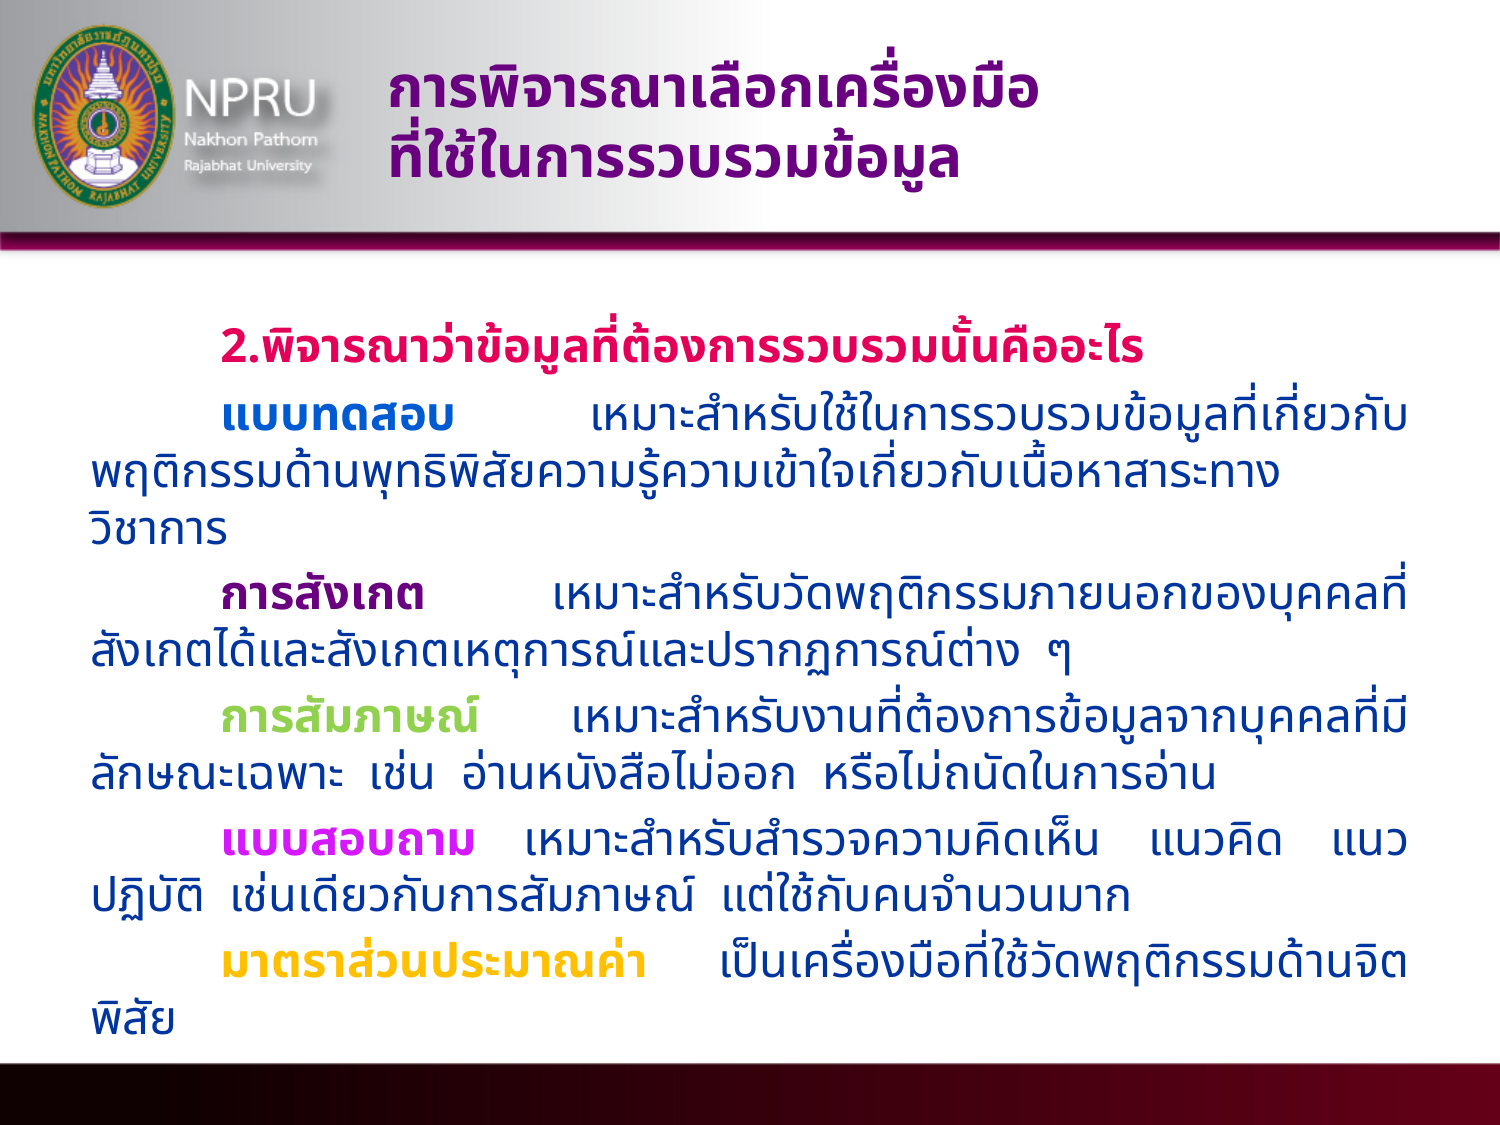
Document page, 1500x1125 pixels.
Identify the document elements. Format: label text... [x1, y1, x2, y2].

title การพิจารณาเลือกเครื่องมือ ที่ใช้ในการรวบรวมข้อมูล [371, 66, 1424, 173]
picture [0, 0, 1500, 1125]
list 2.พิจารณาว่าข้อมูลที่ต้องการรวบรวมนั้นคืออะไร แบบทดสอบ เหมาะสำหรับใช้ในการรวบรวมข้อมูลที่เกี่ยวกับพฤติกรรมด้านพุทธิพิสัยความรู้ความเข้าใจเกี่ยวกับเนื้อหาสาระทางวิชาการ การสังเกต เหมาะสำหรับวัดพฤติกรรมภายนอกของบุคคลที่สังเกตได้และสังเกตเหตุการณ์และปรากฏการณ์ต่าง ๆ การสัมภาษณ์ เหมาะสำหรับงานที่ต้องการข้อมูลจากบุคคลที่มีลักษณะเฉพาะ เช่น อ่านหนังสือไม่ออก หรือไม่ถนัดในการอ่าน แบบสอบถาม เหมาะสำหรับสำรวจความคิดเห็น แนวคิด แนวปฏิบัติ เช่นเดียวกับการสัมภาษณ์ แต่ใช้กับคนจำนวนมาก มาตราส่วนประมาณค่า เป็นเครื่องมือที่ใช้วัดพฤติกรรมด้านจิตพิสัย [75, 297, 1425, 1059]
